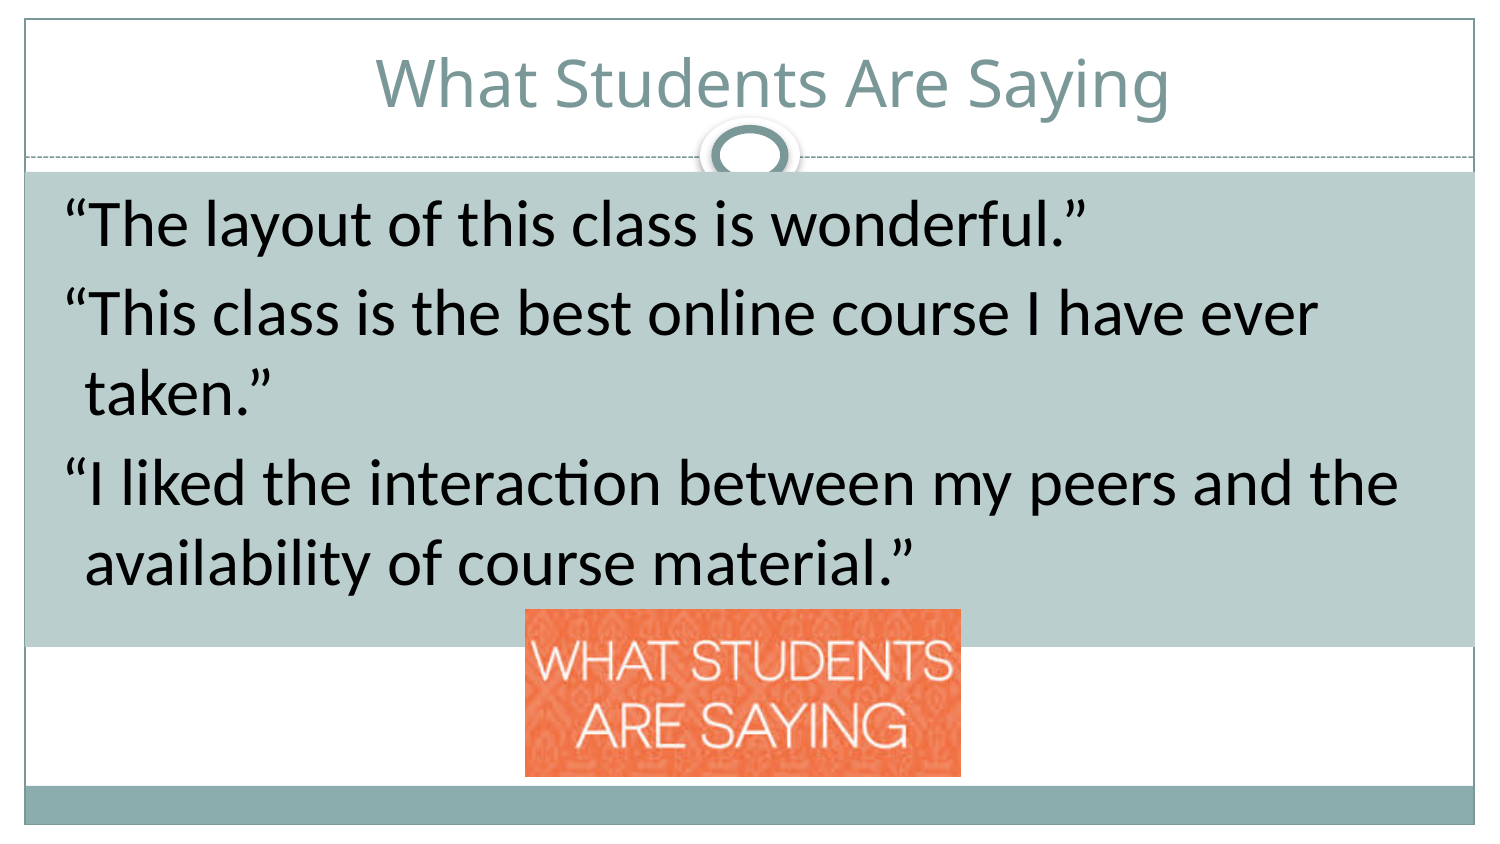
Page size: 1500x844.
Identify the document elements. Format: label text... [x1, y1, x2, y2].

list “The layout of this class is wonderful.” “This class is the best online course I have ever taken.” “I liked the interaction between my peers and the availability of course material.” [24, 171, 1475, 647]
picture [524, 609, 962, 777]
title What Students Are Saying [75, 34, 1473, 129]
